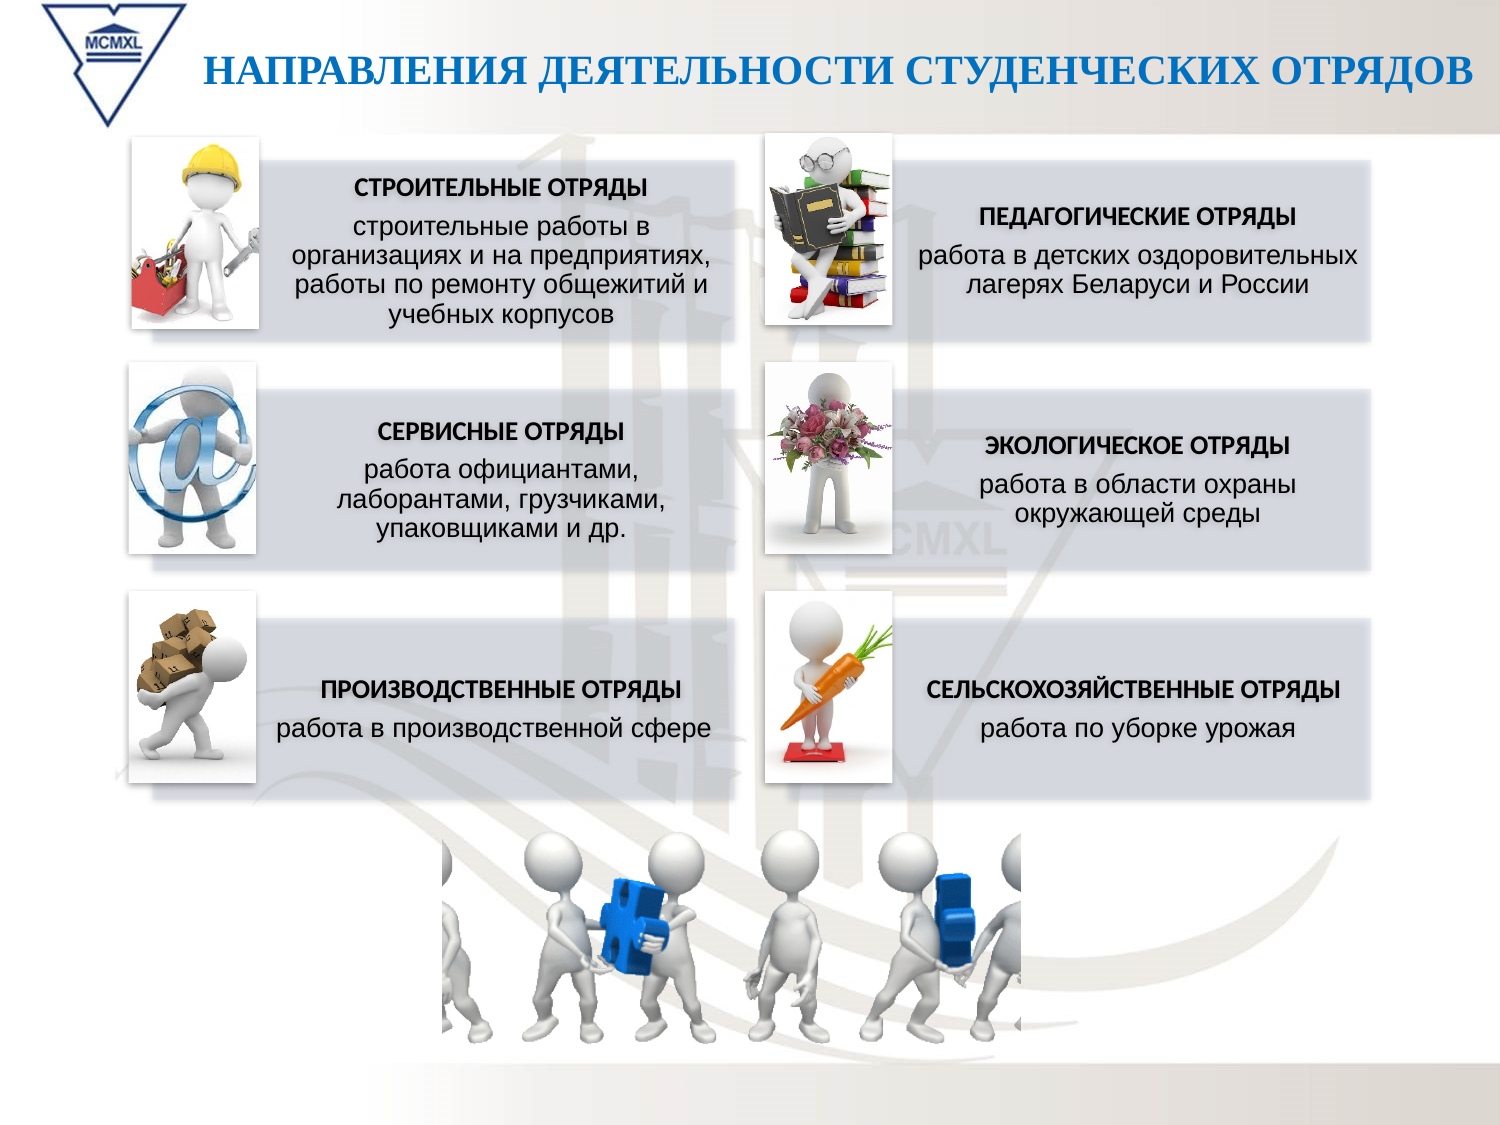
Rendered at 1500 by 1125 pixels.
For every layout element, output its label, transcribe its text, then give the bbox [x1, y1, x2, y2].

title НАПРАВЛЕНИЯ ДЕЯТЕЛЬНОСТИ СТУДЕНЧЕСКИХ ОТРЯДОВ [183, 42, 1495, 94]
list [64, 123, 1436, 810]
picture [0, 0, 1500, 1125]
